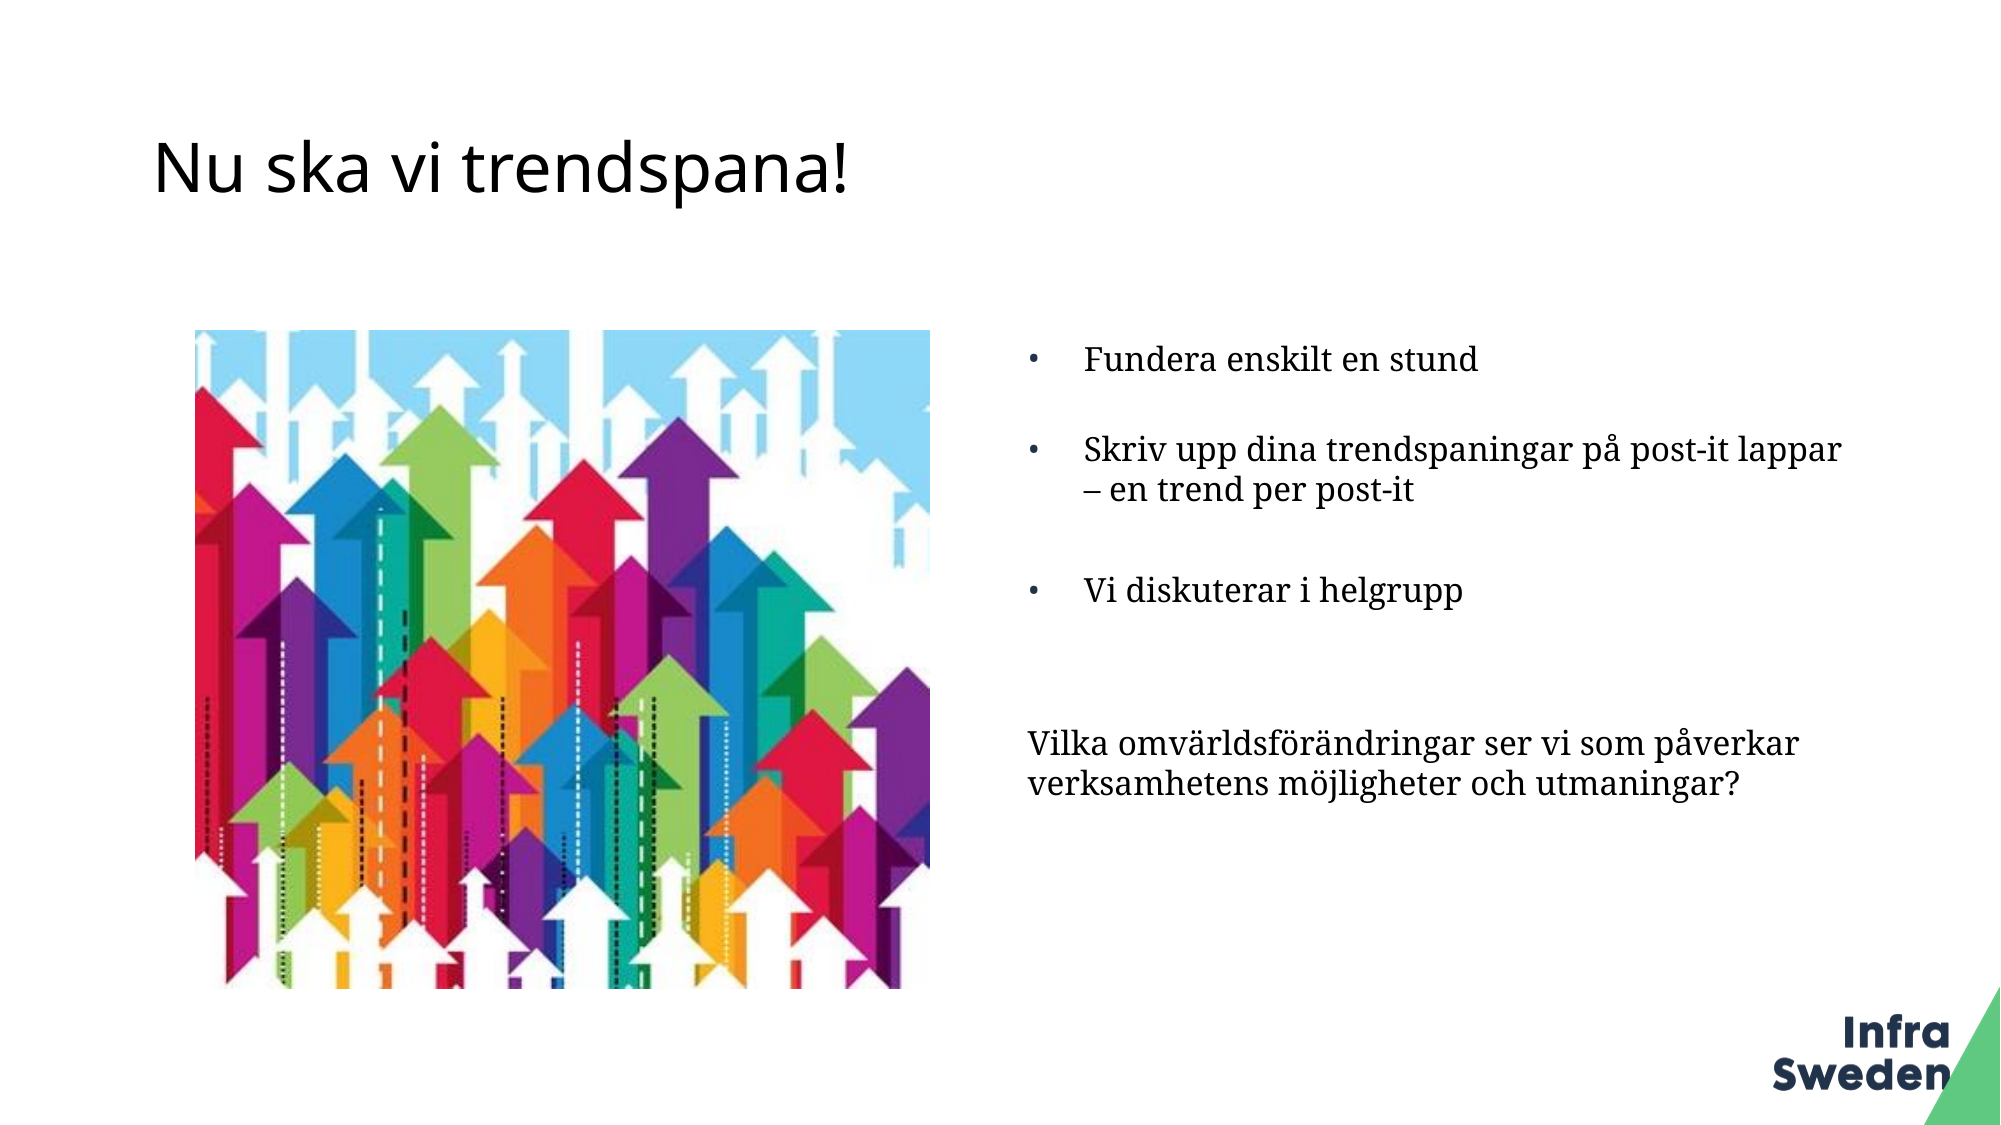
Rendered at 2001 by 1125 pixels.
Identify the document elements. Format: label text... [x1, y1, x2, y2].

title Nu ska vi trendspana! [137, 126, 1863, 292]
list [195, 330, 930, 989]
list Fundera enskilt en stund Skriv upp dina trendspaningar på post-it lappar – en trend per post-it Vi diskuterar i helgrupp Vilka omvärldsförändringar ser vi som påverkar verksamhetens möjligheter och utmaningar? [1012, 330, 1863, 989]
picture [1735, 987, 2000, 1125]
